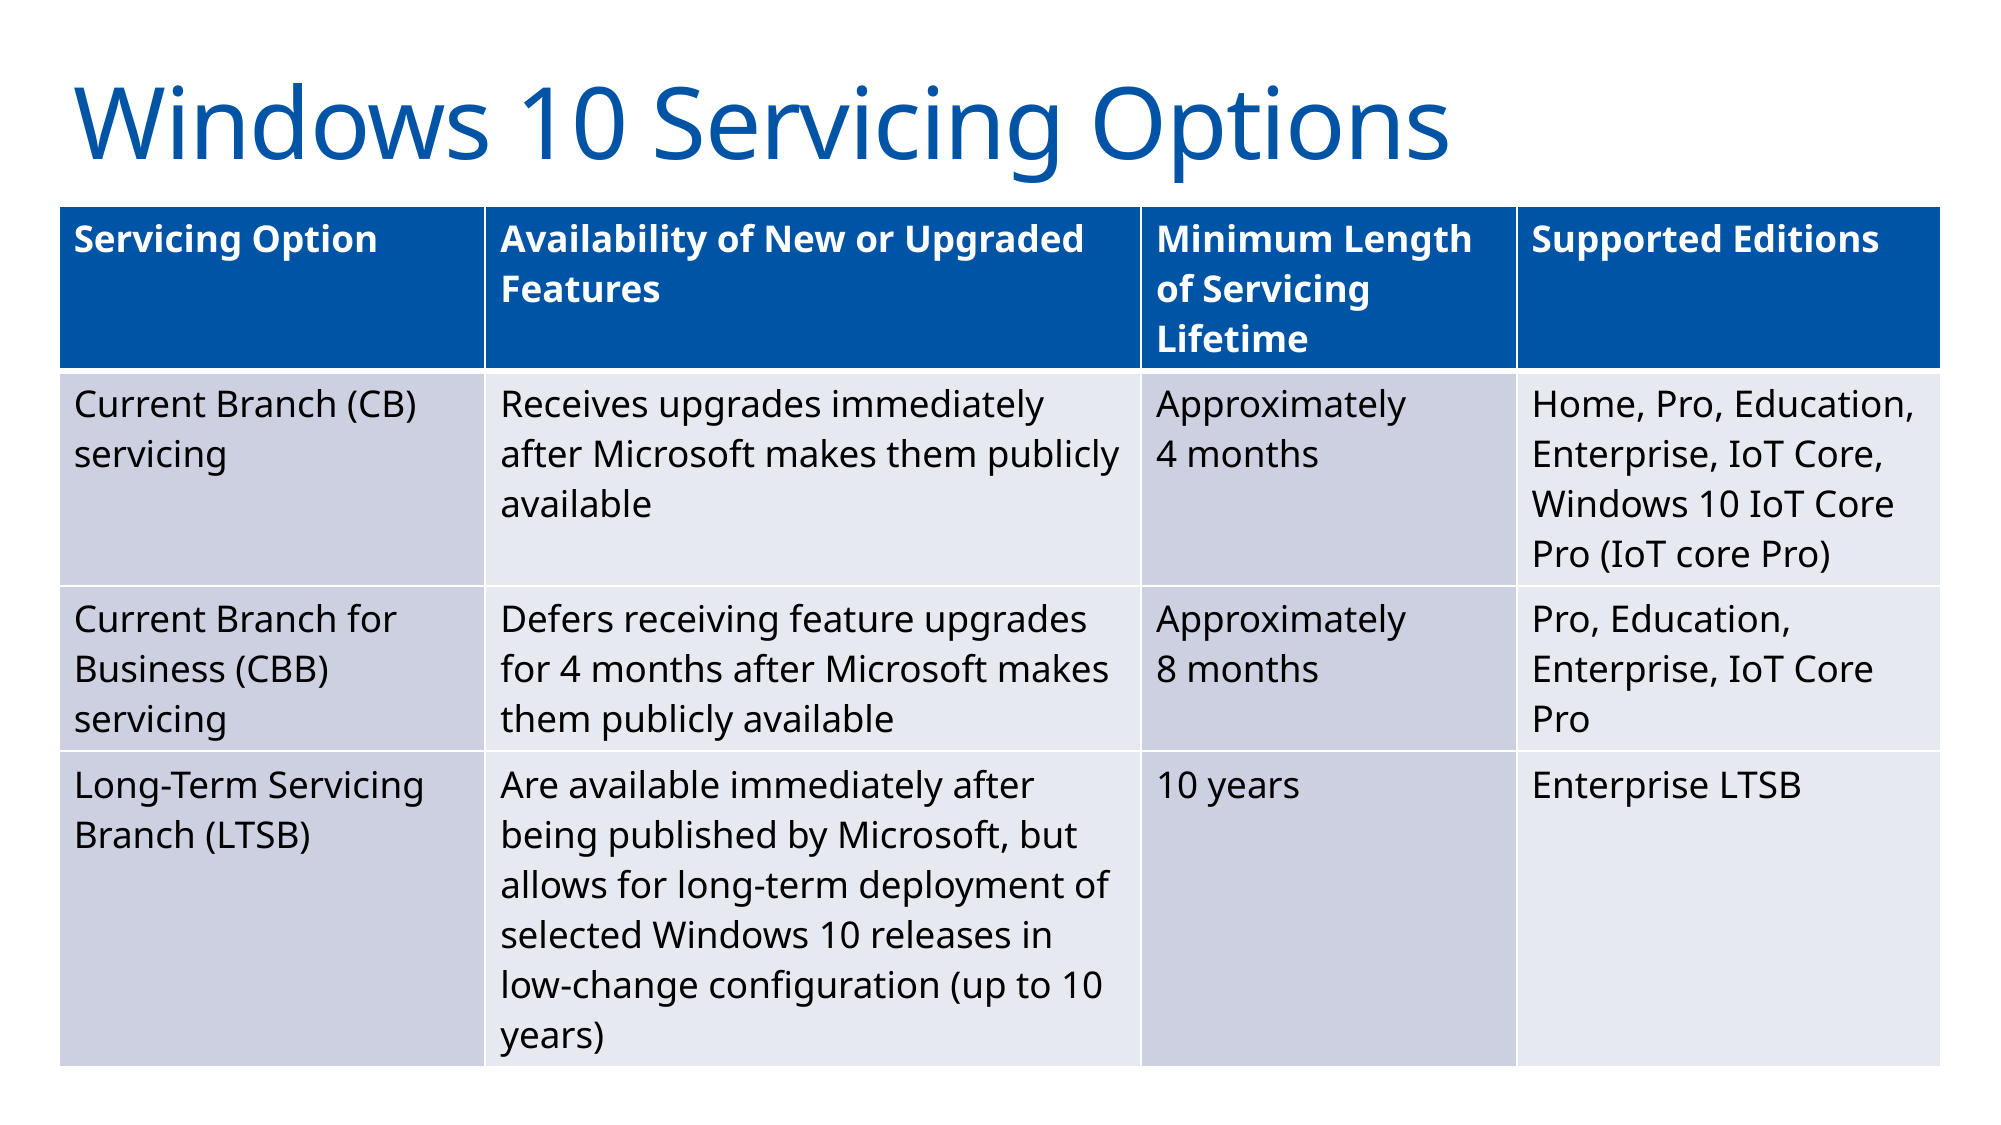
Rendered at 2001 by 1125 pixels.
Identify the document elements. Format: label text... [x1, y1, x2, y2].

table_cell Home, Pro, Education, Enterprise, IoT Core, Windows 10 IoT Core Pro (IoT core Pro) [1518, 374, 1940, 585]
table_cell Long-Term Servicing Branch (LTSB) [60, 752, 484, 1066]
table_cell Are available immediately after being published by Microsoft, but allows for long-term deployment of selected Windows 10 releases in low-change configuration (up to 10 years) [486, 752, 1140, 1066]
table_header Supported Editions [1518, 207, 1940, 368]
table_header Minimum Length of Servicing Lifetime [1142, 207, 1516, 368]
table_cell 10 years [1142, 752, 1516, 1066]
table_cell Pro, Education, Enterprise, IoT Core Pro [1518, 587, 1940, 750]
table_cell Approximately 8 months [1142, 587, 1516, 750]
table_header Availability of New or Upgraded Features [486, 207, 1140, 368]
table_cell Current Branch for Business (CBB) servicing [60, 587, 484, 750]
table_cell Current Branch (CB) servicing [60, 374, 484, 585]
table_header Servicing Option [60, 207, 484, 368]
table_cell Enterprise LTSB [1518, 752, 1940, 1066]
title Windows 10 Servicing Options [58, 58, 1942, 205]
table_cell Approximately 4 months [1142, 374, 1516, 585]
table_cell Defers receiving feature upgrades for 4 months after Microsoft makes them publicly available [486, 587, 1140, 750]
table_cell Receives upgrades immediately after Microsoft makes them publicly available [486, 374, 1140, 585]
